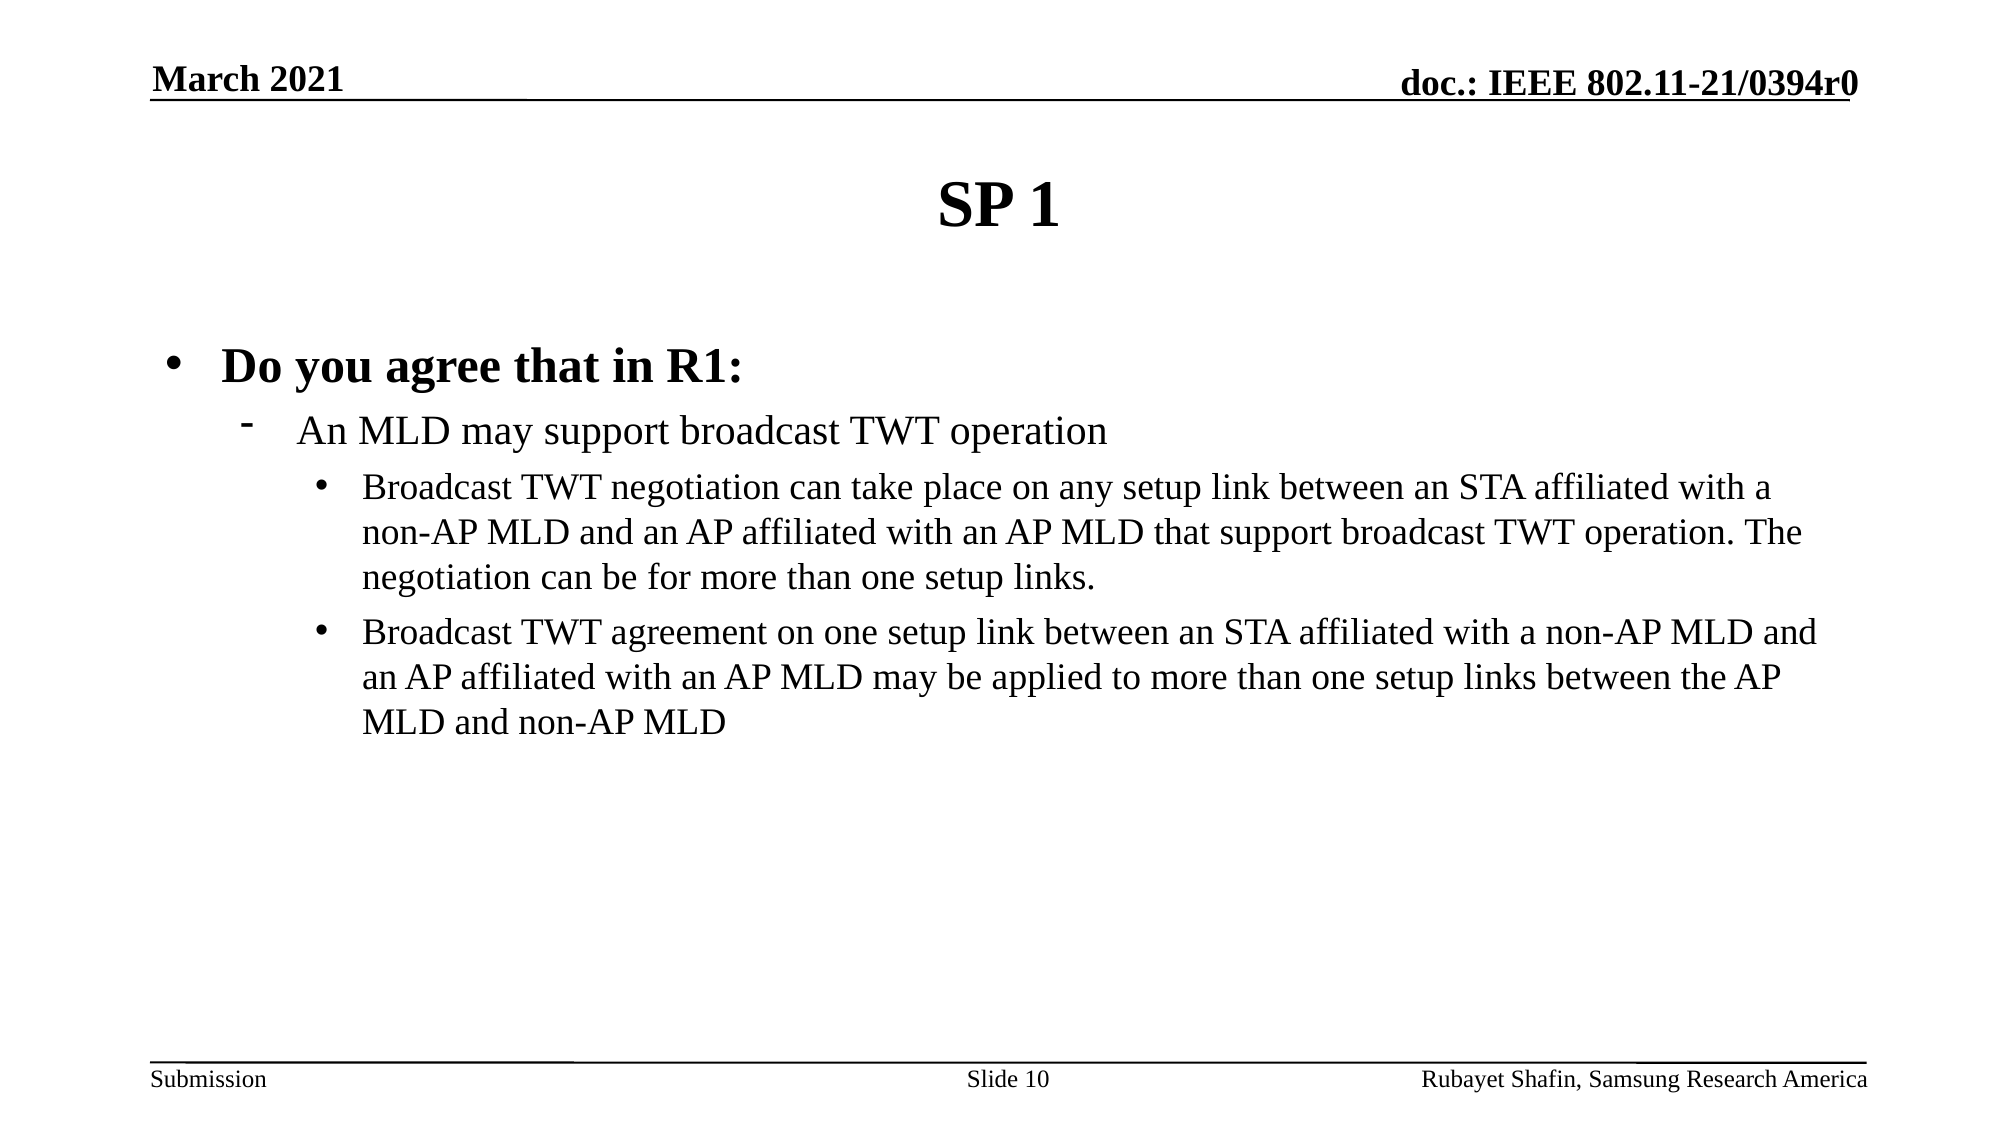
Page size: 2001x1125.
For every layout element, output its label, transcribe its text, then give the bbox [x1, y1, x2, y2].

list Do you agree that in R1: An MLD may support broadcast TWT operation Broadcast TWT negotiation can take place on any setup link between an STA affiliated with a non-AP MLD and an AP affiliated with an AP MLD that support broadcast TWT operation. The negotiation can be for more than one setup links. Broadcast TWT agreement on one setup link between an STA affiliated with a non-AP MLD and an AP affiliated with an AP MLD may be applied to more than one setup links between the AP MLD and non-AP MLD [149, 324, 1850, 1000]
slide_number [152, 54, 563, 100]
slide_number Slide 10 [950, 1061, 1067, 1123]
title SP 1 [149, 112, 1850, 288]
footer Rubayet Shafin, Samsung Research America [1171, 1061, 1869, 1093]
